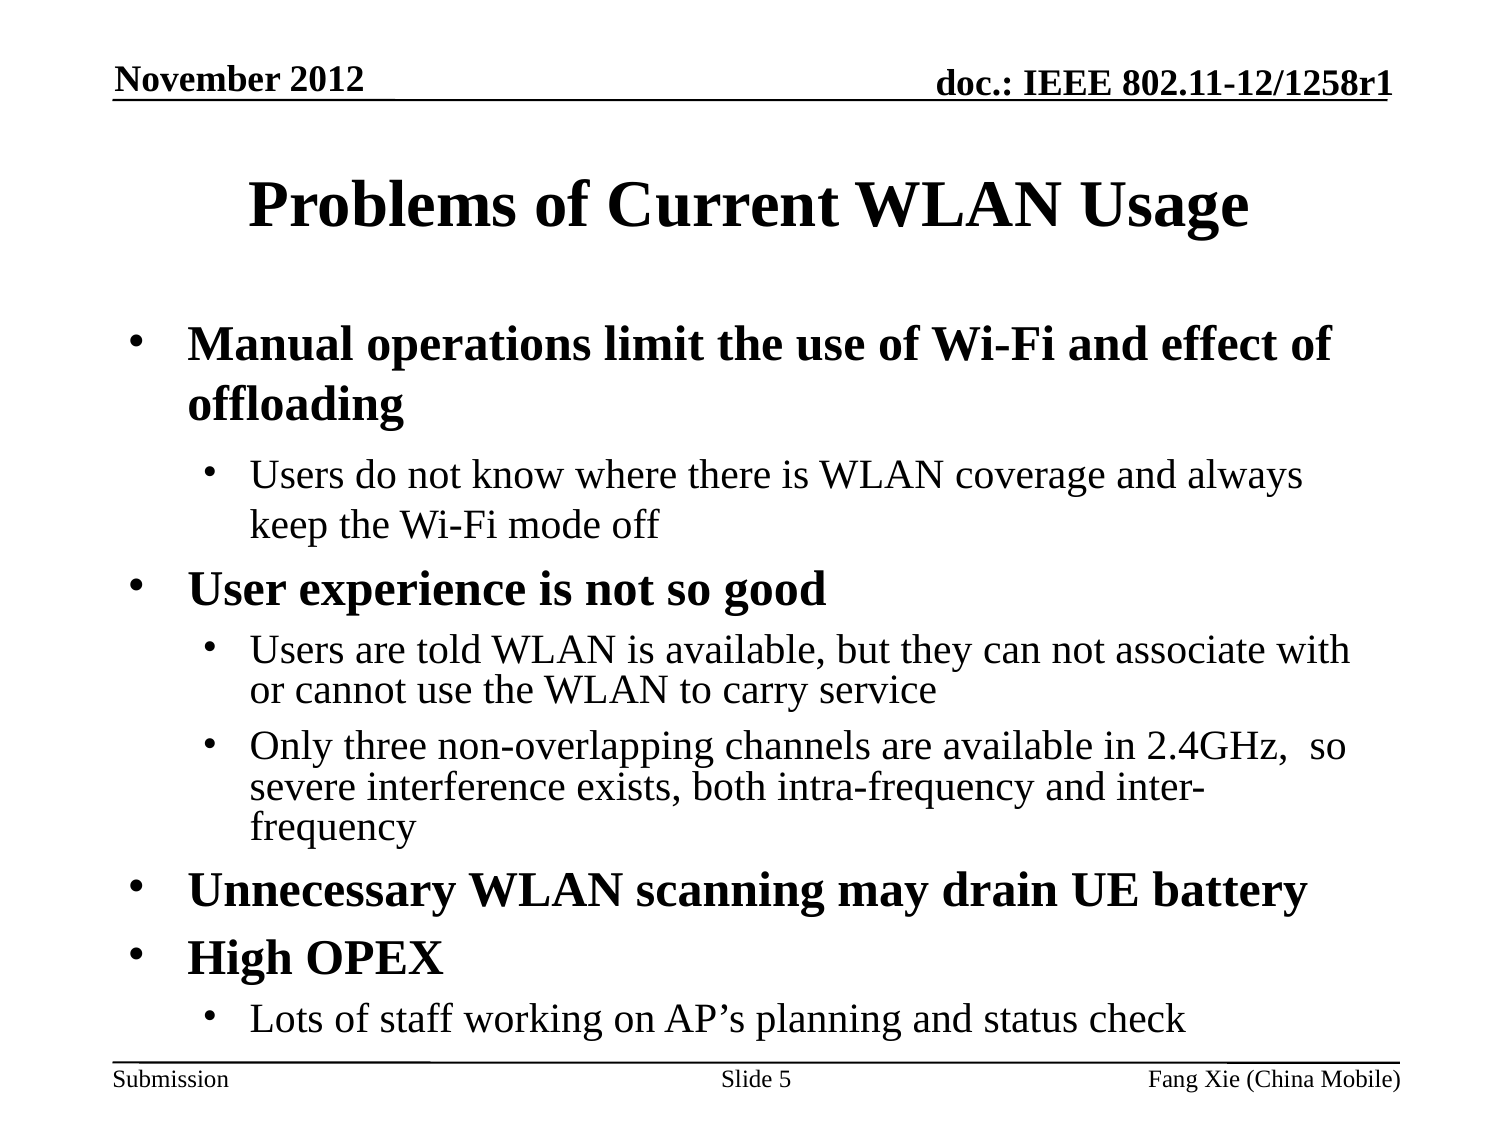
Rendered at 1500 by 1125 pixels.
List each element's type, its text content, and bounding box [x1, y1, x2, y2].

title Problems of Current WLAN Usage [112, 112, 1388, 288]
slide_number Slide 5 [712, 1061, 800, 1123]
list Manual operations limit the use of Wi-Fi and effect of offloading Users do not know where there is WLAN coverage and always keep the Wi-Fi mode off User experience is not so good Users are told WLAN is available, but they can not associate with or cannot use the WLAN to carry service Only three non-overlapping channels are available in 2.4GHz, so severe interference exists, both intra-frequency and inter-frequency Unnecessary WLAN scanning may drain UE battery High OPEX Lots of staff working on AP’s planning and status check [112, 302, 1388, 1053]
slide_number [114, 54, 423, 100]
footer Fang Xie (China Mobile) [878, 1061, 1402, 1093]
